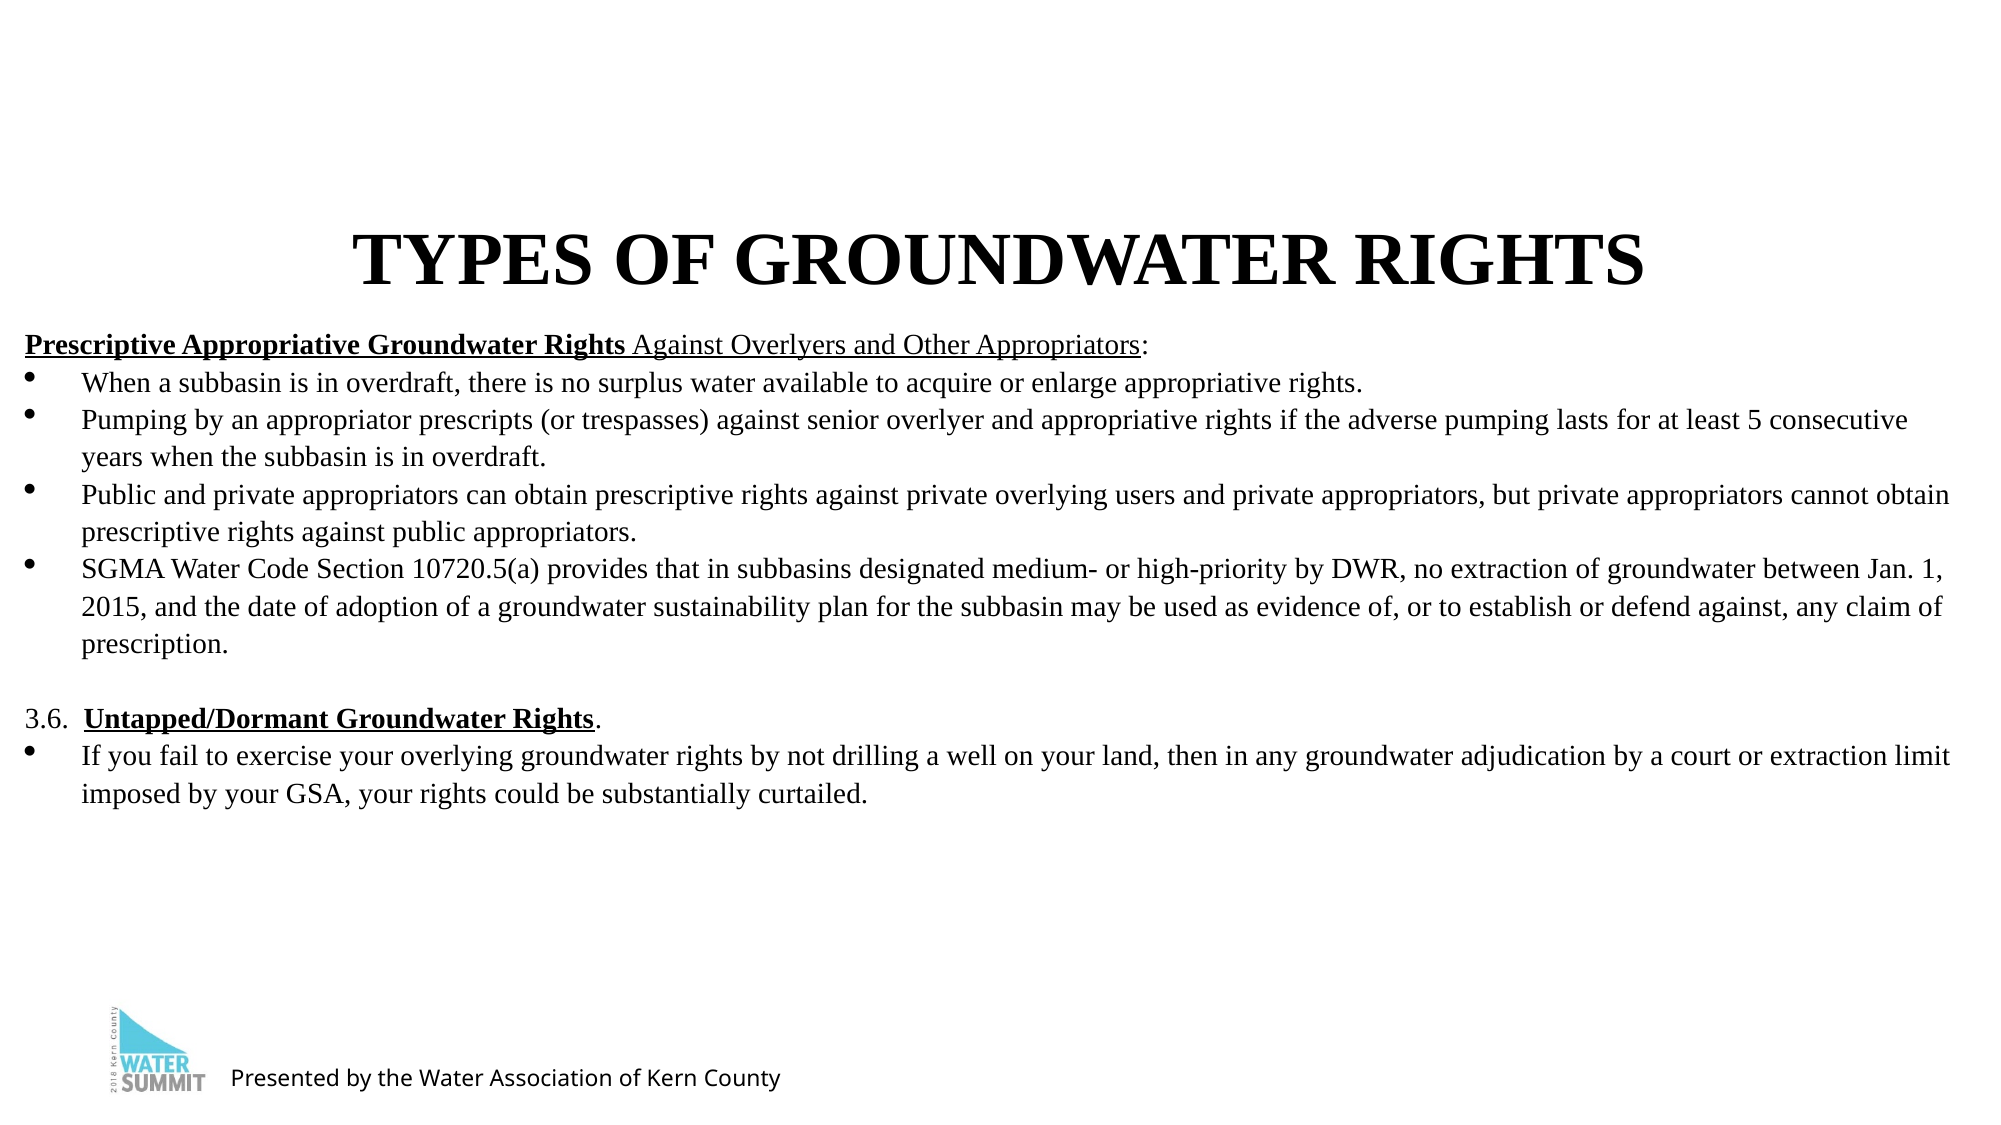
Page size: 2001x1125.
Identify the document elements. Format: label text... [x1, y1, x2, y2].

text_box Prescriptive Appropriative Groundwater Rights Against Overlyers and Other Appropriators: When a subbasin is in overdraft, there is no surplus water available to acquire or enlarge appropriative rights. Pumping by an appropriator prescripts (or trespasses) against senior overlyer and appropriative rights if the adverse pumping lasts for at least 5 consecutive years when the subbasin is in overdraft. Public and private appropriators can obtain prescriptive rights against private overlying users and private appropriators, but private appropriators cannot obtain prescriptive rights against public appropriators. SGMA Water Code Section 10720.5(a) provides that in subbasins designated medium- or high-priority by DWR, no extraction of groundwater between Jan. 1, 2015, and the date of adoption of a groundwater sustainability plan for the subbasin may be used as evidence of, or to establish or defend against, any claim of prescription. 3.6. Untapped/Dormant Groundwater Rights. If you fail to exercise your overlying groundwater rights by not drilling a well on your land, then in any groundwater adjudication by a court or extraction limit imposed by your GSA, your rights could be substantially curtailed. [10, 315, 1971, 854]
text_box Presented by the Water Association of Kern County [277, 1056, 1104, 1099]
title TYPES OF GROUNDWATER RIGHTS [193, 250, 1807, 279]
picture [109, 944, 277, 1125]
